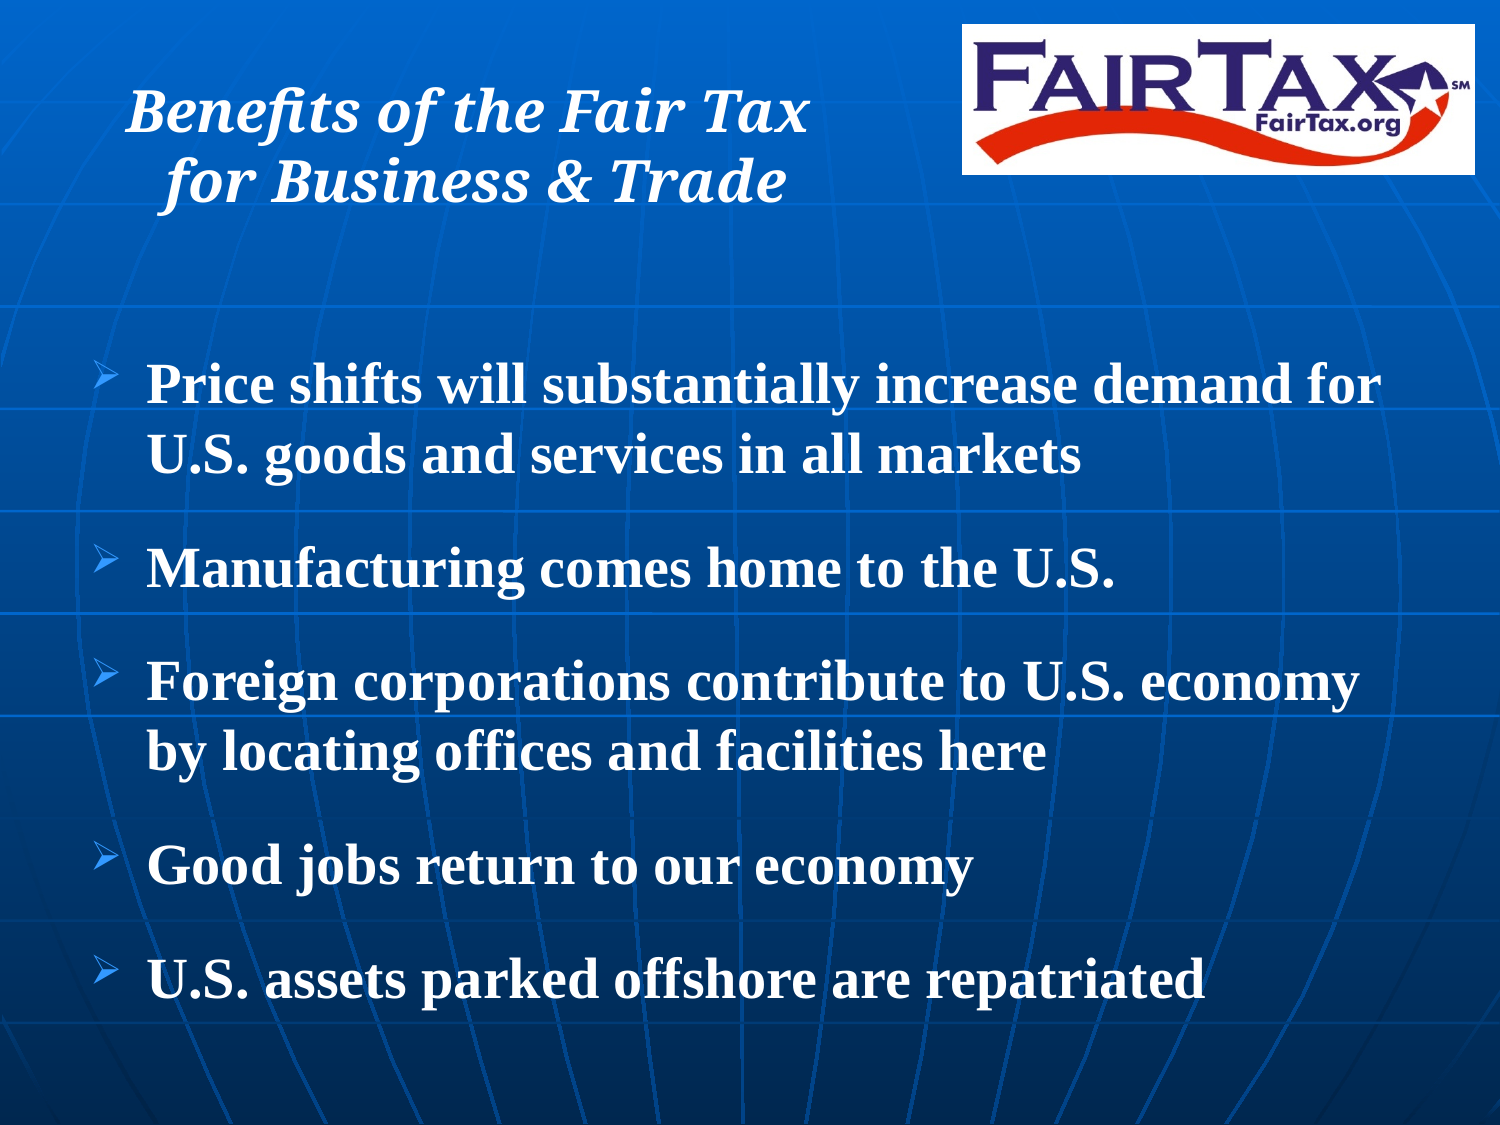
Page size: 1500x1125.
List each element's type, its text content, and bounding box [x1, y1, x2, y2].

picture [962, 24, 1476, 176]
title Benefits of the Fair Tax for Business & Trade [37, 62, 901, 226]
list Price shifts will substantially increase demand for U.S. goods and services in all markets Manufacturing comes home to the U.S. Foreign corporations contribute to U.S. economy by locating offices and facilities here Good jobs return to our economy U.S. assets parked offshore are repatriated [74, 337, 1438, 1076]
